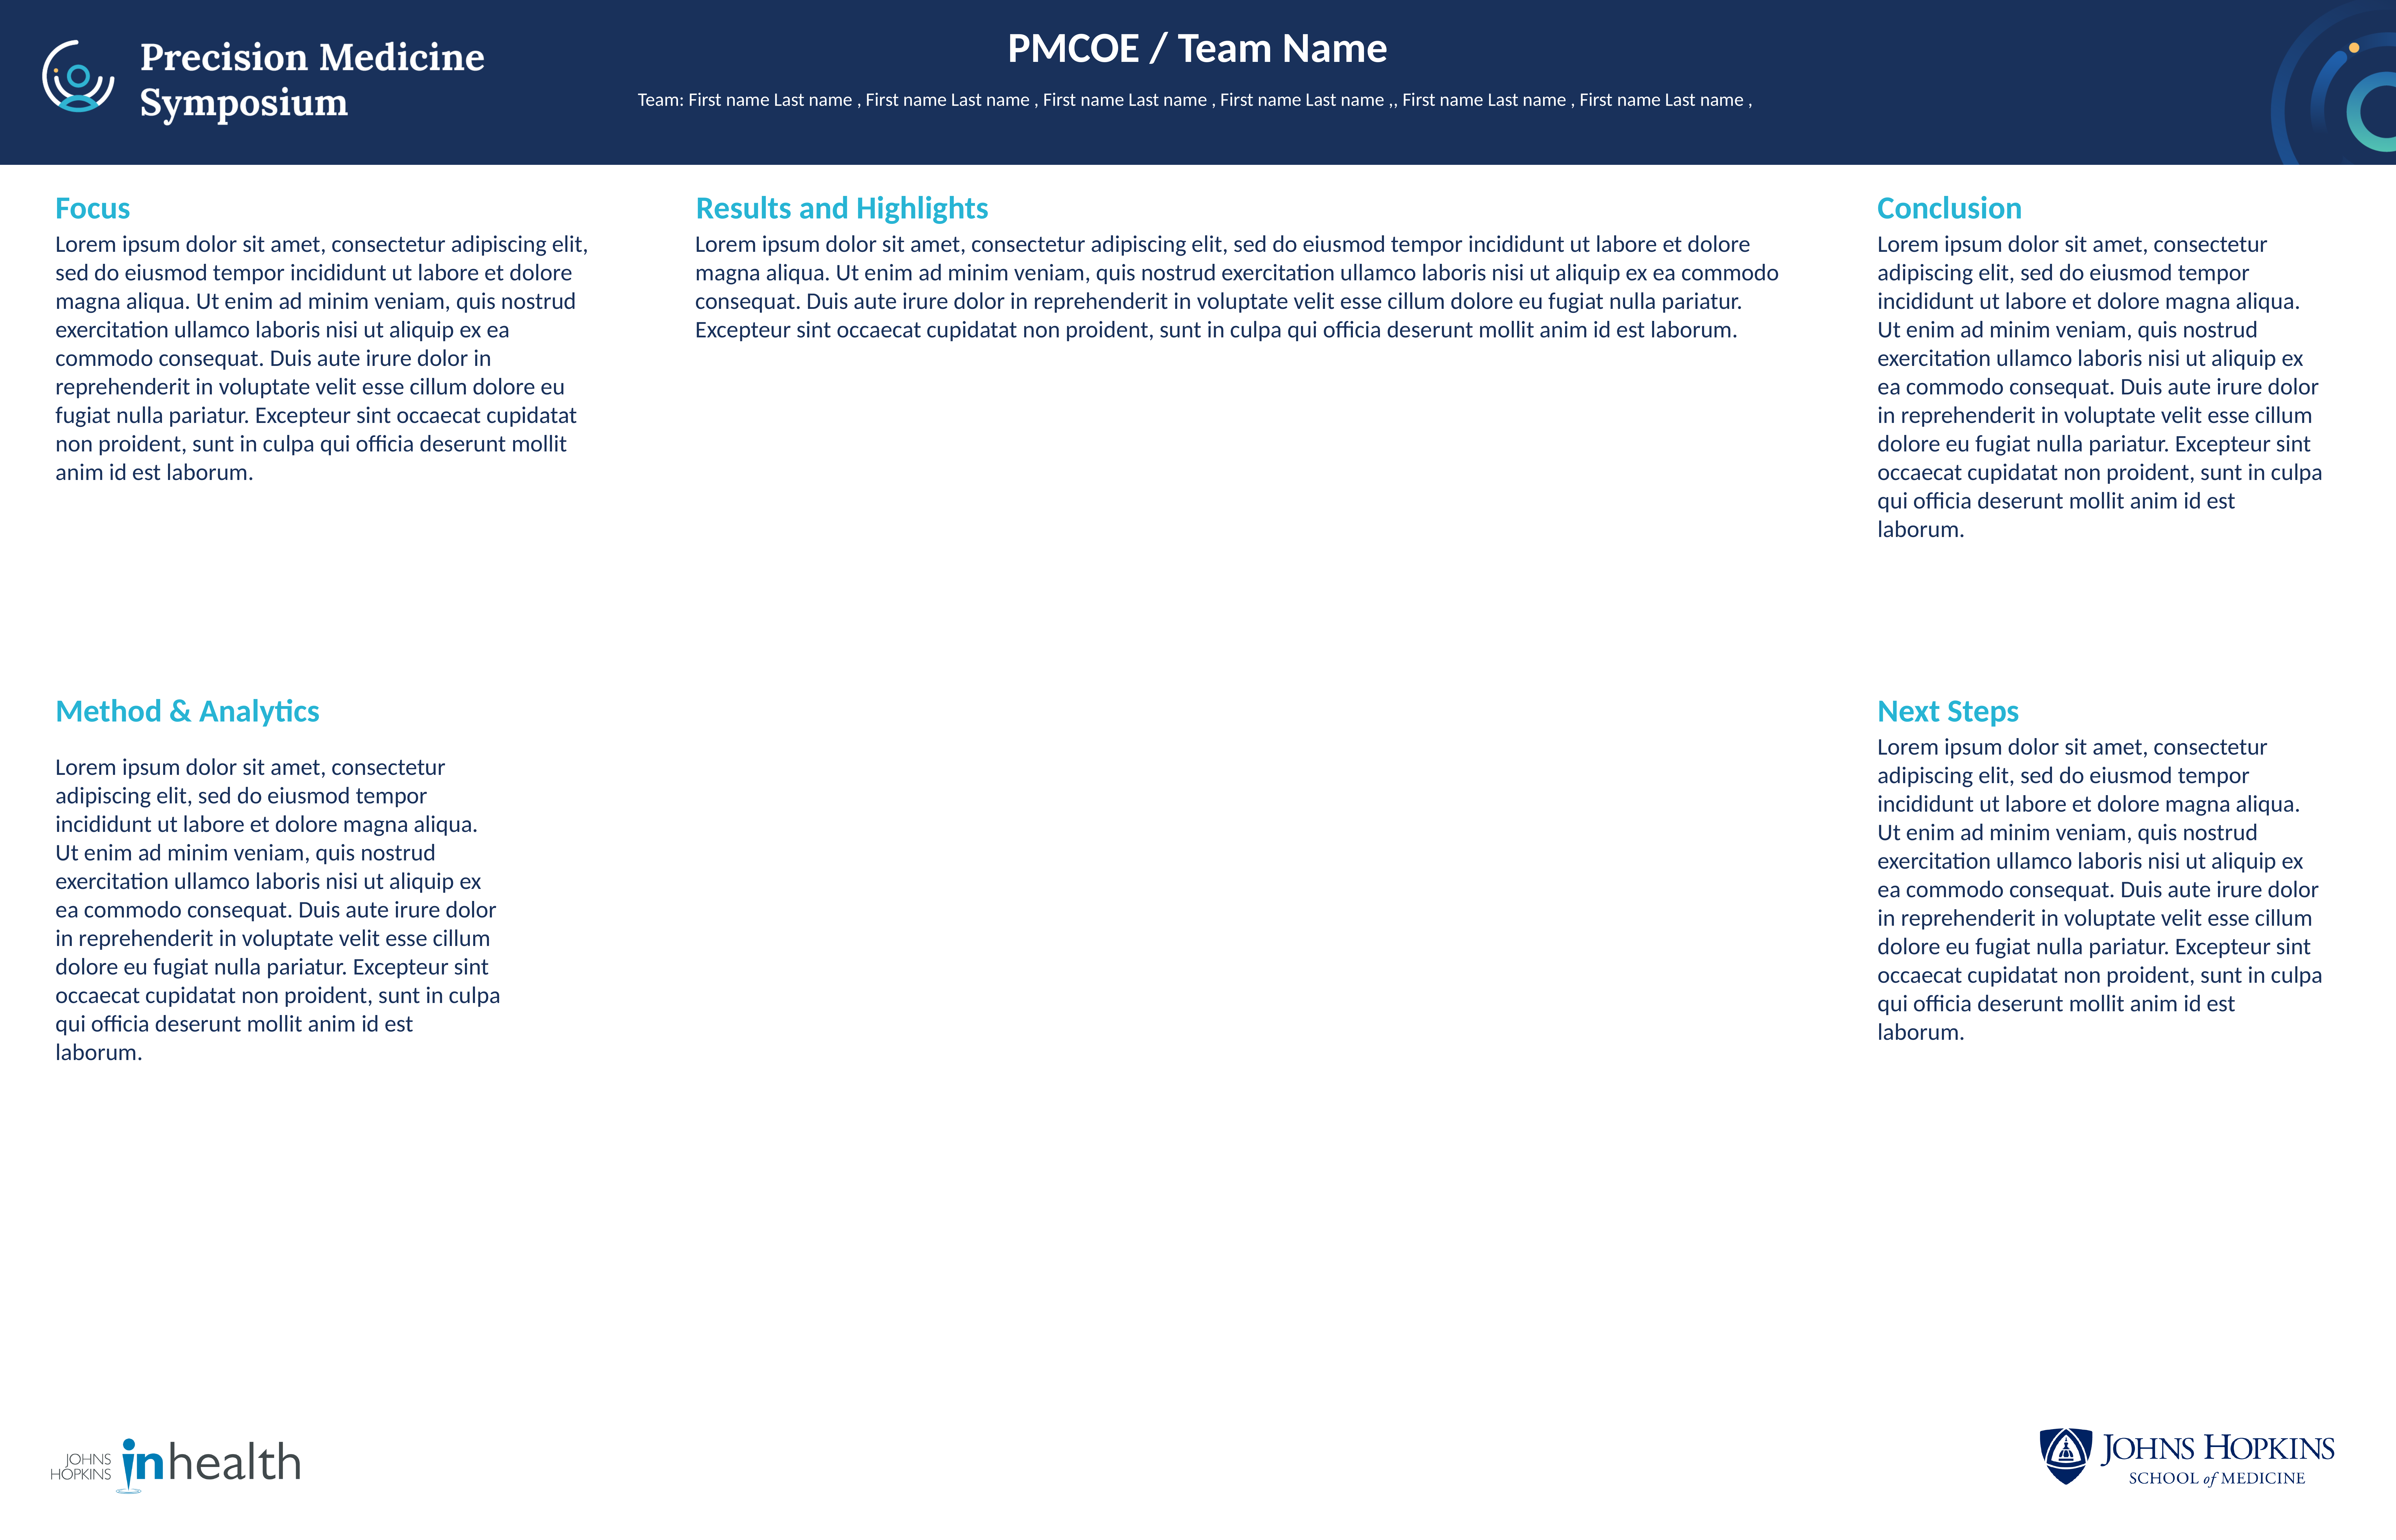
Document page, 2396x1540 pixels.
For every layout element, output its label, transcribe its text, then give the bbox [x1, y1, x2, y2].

text_box Method & Analytics [51, 687, 445, 730]
picture [1984, 1372, 2390, 1539]
text_box Lorem ipsum dolor sit amet, consectetur adipiscing elit, sed do eiusmod tempor incididunt ut labore et dolore magna aliqua. Ut enim ad minim veniam, quis nostrud exercitation ullamco laboris nisi ut aliquip ex ea commodo consequat. Duis aute irure dolor in reprehenderit in voluptate velit esse cillum dolore eu fugiat nulla pariatur. Excepteur sint occaecat cupidatat non proident, sunt in culpa qui officia deserunt mollit anim id est laborum. [1873, 226, 2333, 544]
picture [0, 0, 2396, 165]
text_box Lorem ipsum dolor sit amet, consectetur adipiscing elit, sed do eiusmod tempor incididunt ut labore et dolore magna aliqua. Ut enim ad minim veniam, quis nostrud exercitation ullamco laboris nisi ut aliquip ex ea commodo consequat. Duis aute irure dolor in reprehenderit in voluptate velit esse cillum dolore eu fugiat nulla pariatur. Excepteur sint occaecat cupidatat non proident, sunt in culpa qui officia deserunt mollit anim id est laborum. [691, 226, 1804, 345]
text_box Lorem ipsum dolor sit amet, consectetur adipiscing elit, sed do eiusmod tempor incididunt ut labore et dolore magna aliqua. Ut enim ad minim veniam, quis nostrud exercitation ullamco laboris nisi ut aliquip ex ea commodo consequat. Duis aute irure dolor in reprehenderit in voluptate velit esse cillum dolore eu fugiat nulla pariatur. Excepteur sint occaecat cupidatat non proident, sunt in culpa qui officia deserunt mollit anim id est laborum. [1873, 729, 2333, 1047]
text_box Conclusion [1873, 185, 2030, 226]
text_box Lorem ipsum dolor sit amet, consectetur adipiscing elit, sed do eiusmod tempor incididunt ut labore et dolore magna aliqua. Ut enim ad minim veniam, quis nostrud exercitation ullamco laboris nisi ut aliquip ex ea commodo consequat. Duis aute irure dolor in reprehenderit in voluptate velit esse cillum dolore eu fugiat nulla pariatur. Excepteur sint occaecat cupidatat non proident, sunt in culpa qui officia deserunt mollit anim id est laborum. [51, 226, 594, 487]
text_box Next Steps [1873, 687, 2030, 729]
text_box Results and Highlights [692, 185, 1159, 226]
text_box Lorem ipsum dolor sit amet, consectetur adipiscing elit, sed do eiusmod tempor incididunt ut labore et dolore magna aliqua. Ut enim ad minim veniam, quis nostrud exercitation ullamco laboris nisi ut aliquip ex ea commodo consequat. Duis aute irure dolor in reprehenderit in voluptate velit esse cillum dolore eu fugiat nulla pariatur. Excepteur sint occaecat cupidatat non proident, sunt in culpa qui officia deserunt mollit anim id est laborum. [51, 749, 511, 1067]
text_box Focus [51, 185, 208, 226]
picture [51, 1438, 300, 1494]
